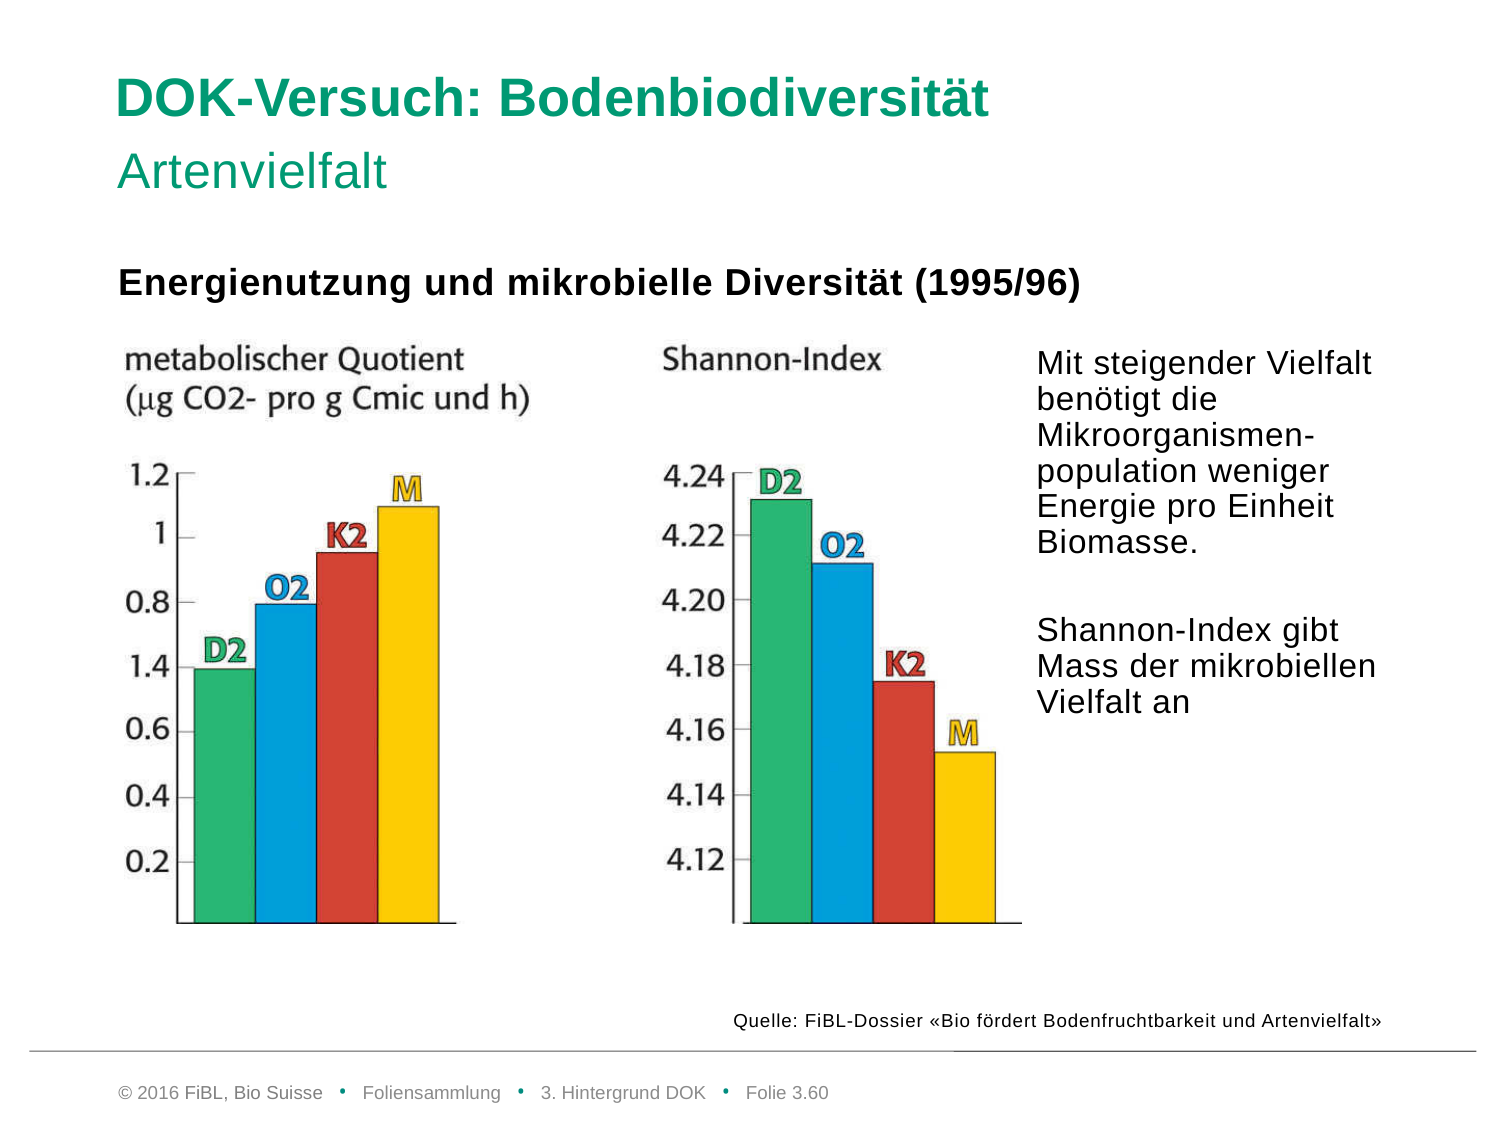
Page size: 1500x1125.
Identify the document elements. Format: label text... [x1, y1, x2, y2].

list Quelle: FiBL-Dossier «Bio fördert Bodenfruchtbarkeit und Artenvielfalt» [103, 1001, 1397, 1047]
list Energienutzung und mikrobielle Diversität (1995/96) [103, 255, 1401, 325]
title DOK-Versuch: Bodenbiodiversität [100, 59, 1397, 138]
list Mit steigender Vielfalt benötigt die Mikroorganismen-population weniger Energie pro Einheit Biomasse. Shannon-Index gibt Mass der mikrobiellen Vielfalt an [1021, 338, 1399, 992]
footer © 2016 FiBL, Bio Suisse • Foliensammlung • 3. Hintergrund DOK • Folie 3.59 [103, 1055, 1140, 1125]
list Artenvielfalt [101, 137, 1397, 211]
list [123, 339, 1022, 924]
